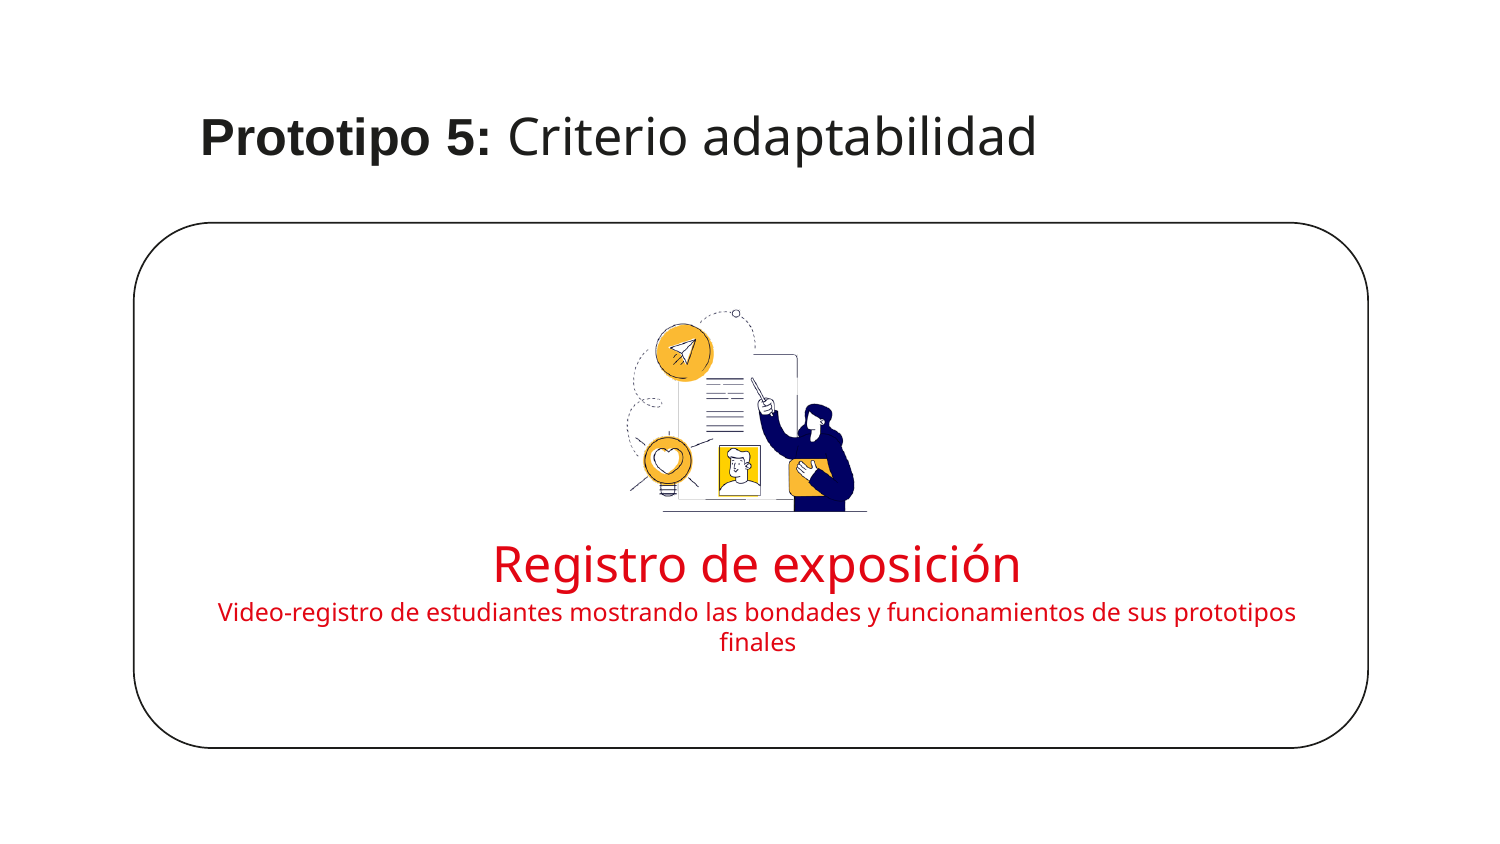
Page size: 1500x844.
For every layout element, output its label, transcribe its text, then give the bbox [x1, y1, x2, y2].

title Prototipo 5: Criterio adaptabilidad [96, 94, 1363, 244]
text_box [133, 222, 1369, 749]
text_box Registro de exposición Video-registro de estudiantes mostrando las bondades y funcionamientos de sus prototipos finales [187, 522, 1329, 657]
picture [619, 282, 874, 538]
